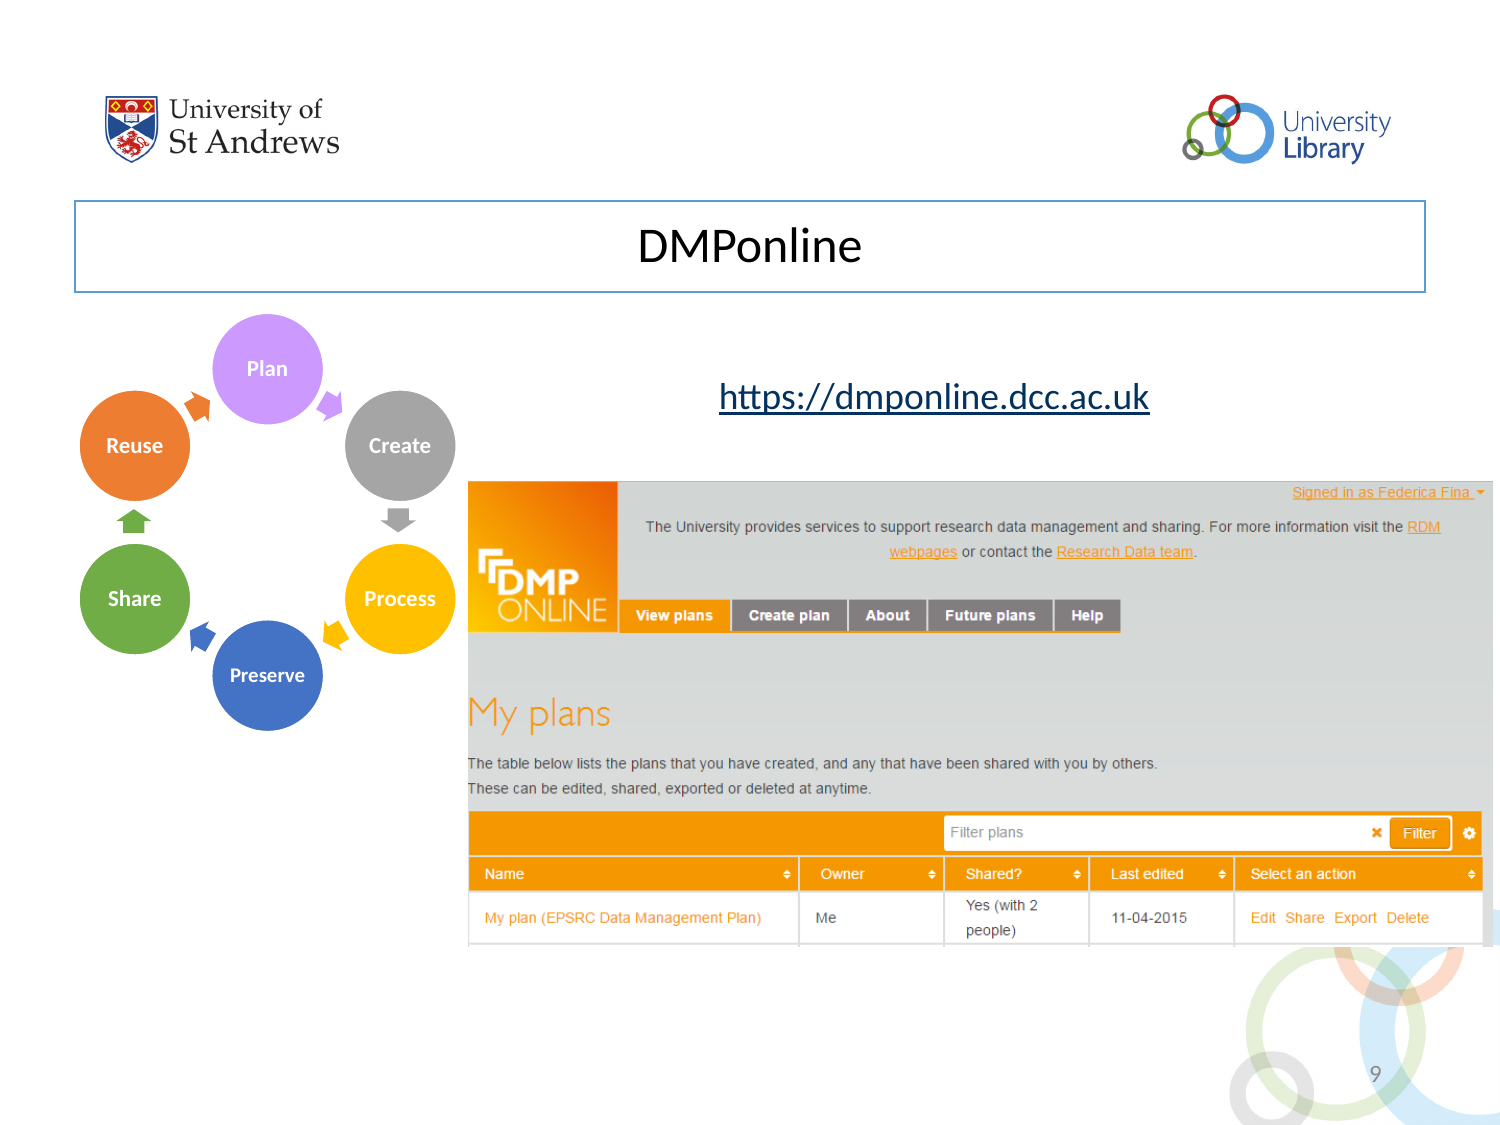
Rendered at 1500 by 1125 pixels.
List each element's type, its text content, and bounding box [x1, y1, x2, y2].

text_box [323, 620, 350, 652]
text_box [116, 509, 152, 534]
text_box [183, 391, 211, 422]
text_box DMPonline [74, 200, 1426, 293]
picture [468, 481, 1500, 1125]
text_box Create [343, 388, 458, 504]
text_box Preserve [210, 618, 325, 733]
text_box https://dmponline.dcc.ac.uk [704, 364, 1165, 425]
text_box Share [77, 541, 193, 657]
text_box [189, 621, 216, 652]
text_box [316, 390, 343, 422]
slide_number 9 [1059, 1042, 1397, 1103]
picture [101, 90, 1399, 172]
text_box Reuse [77, 388, 193, 504]
text_box Plan [210, 311, 325, 427]
text_box [380, 508, 416, 533]
text_box Process [343, 541, 458, 657]
